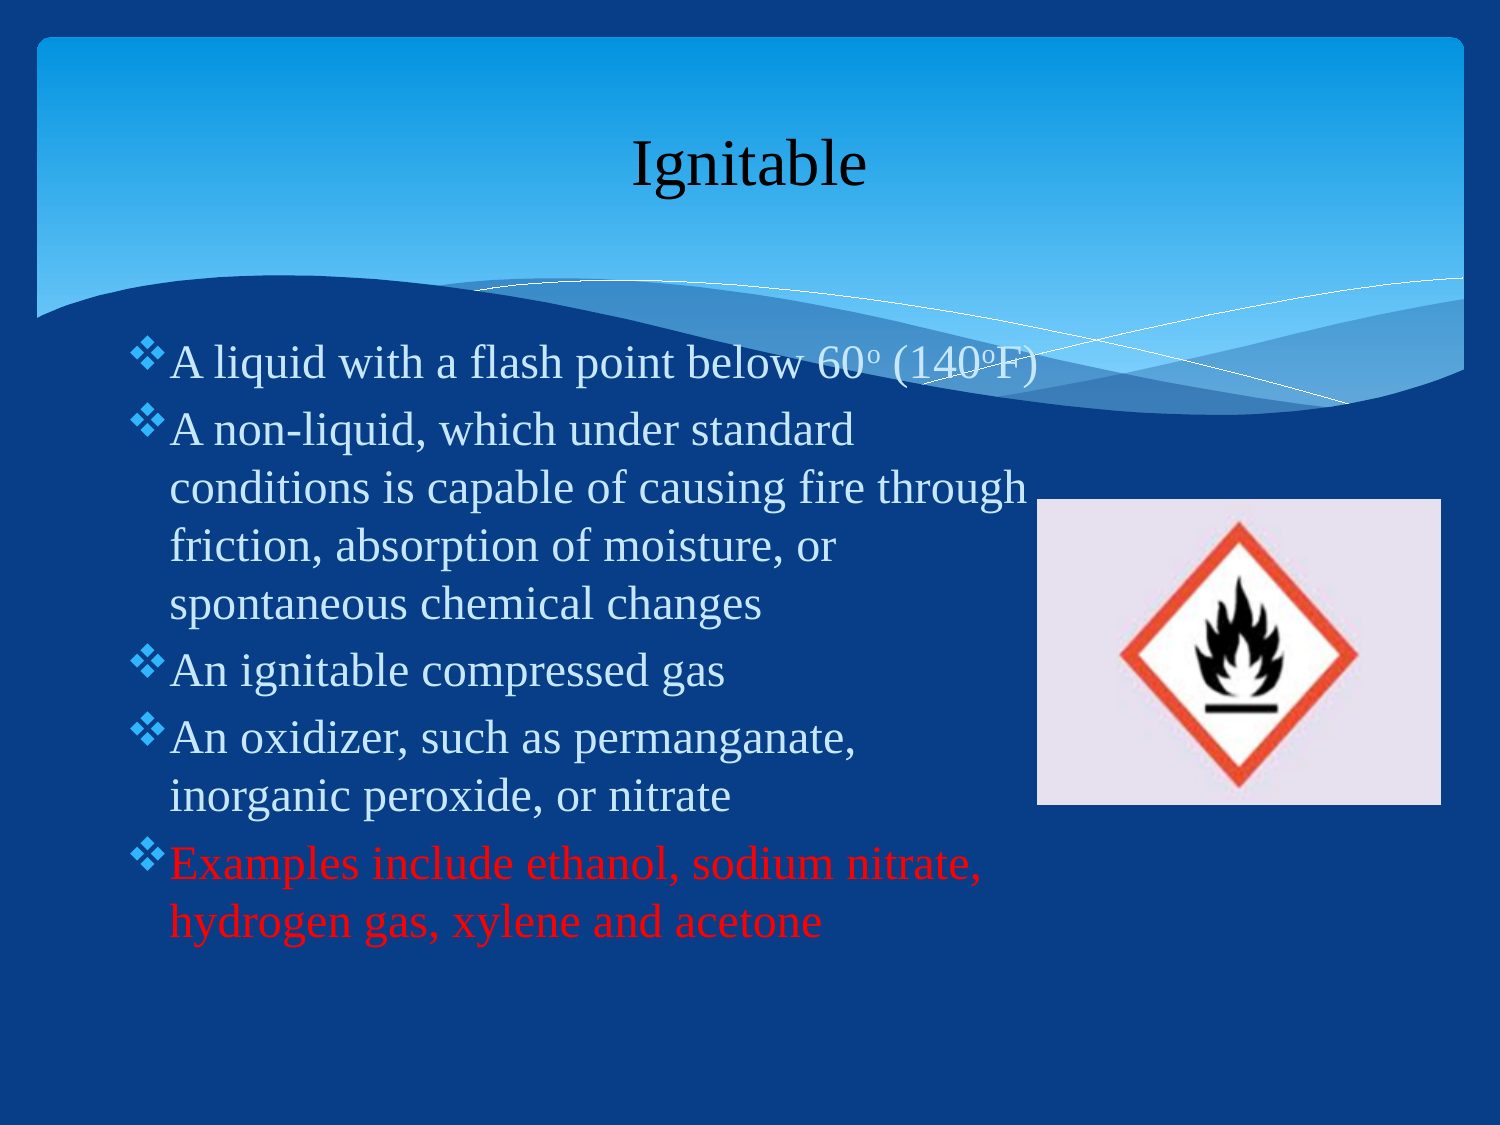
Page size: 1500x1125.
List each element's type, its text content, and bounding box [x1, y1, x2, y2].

picture [1036, 499, 1442, 805]
title Ignitable [75, 55, 1425, 261]
list A liquid with a flash point below 60o (140oF) A non-liquid, which under standard conditions is capable of causing fire through friction, absorption of moisture, or spontaneous chemical changes An ignitable compressed gas An oxidizer, such as permanganate, inorganic peroxide, or nitrate Examples include ethanol, sodium nitrate, hydrogen gas, xylene and acetone [111, 322, 1057, 1017]
